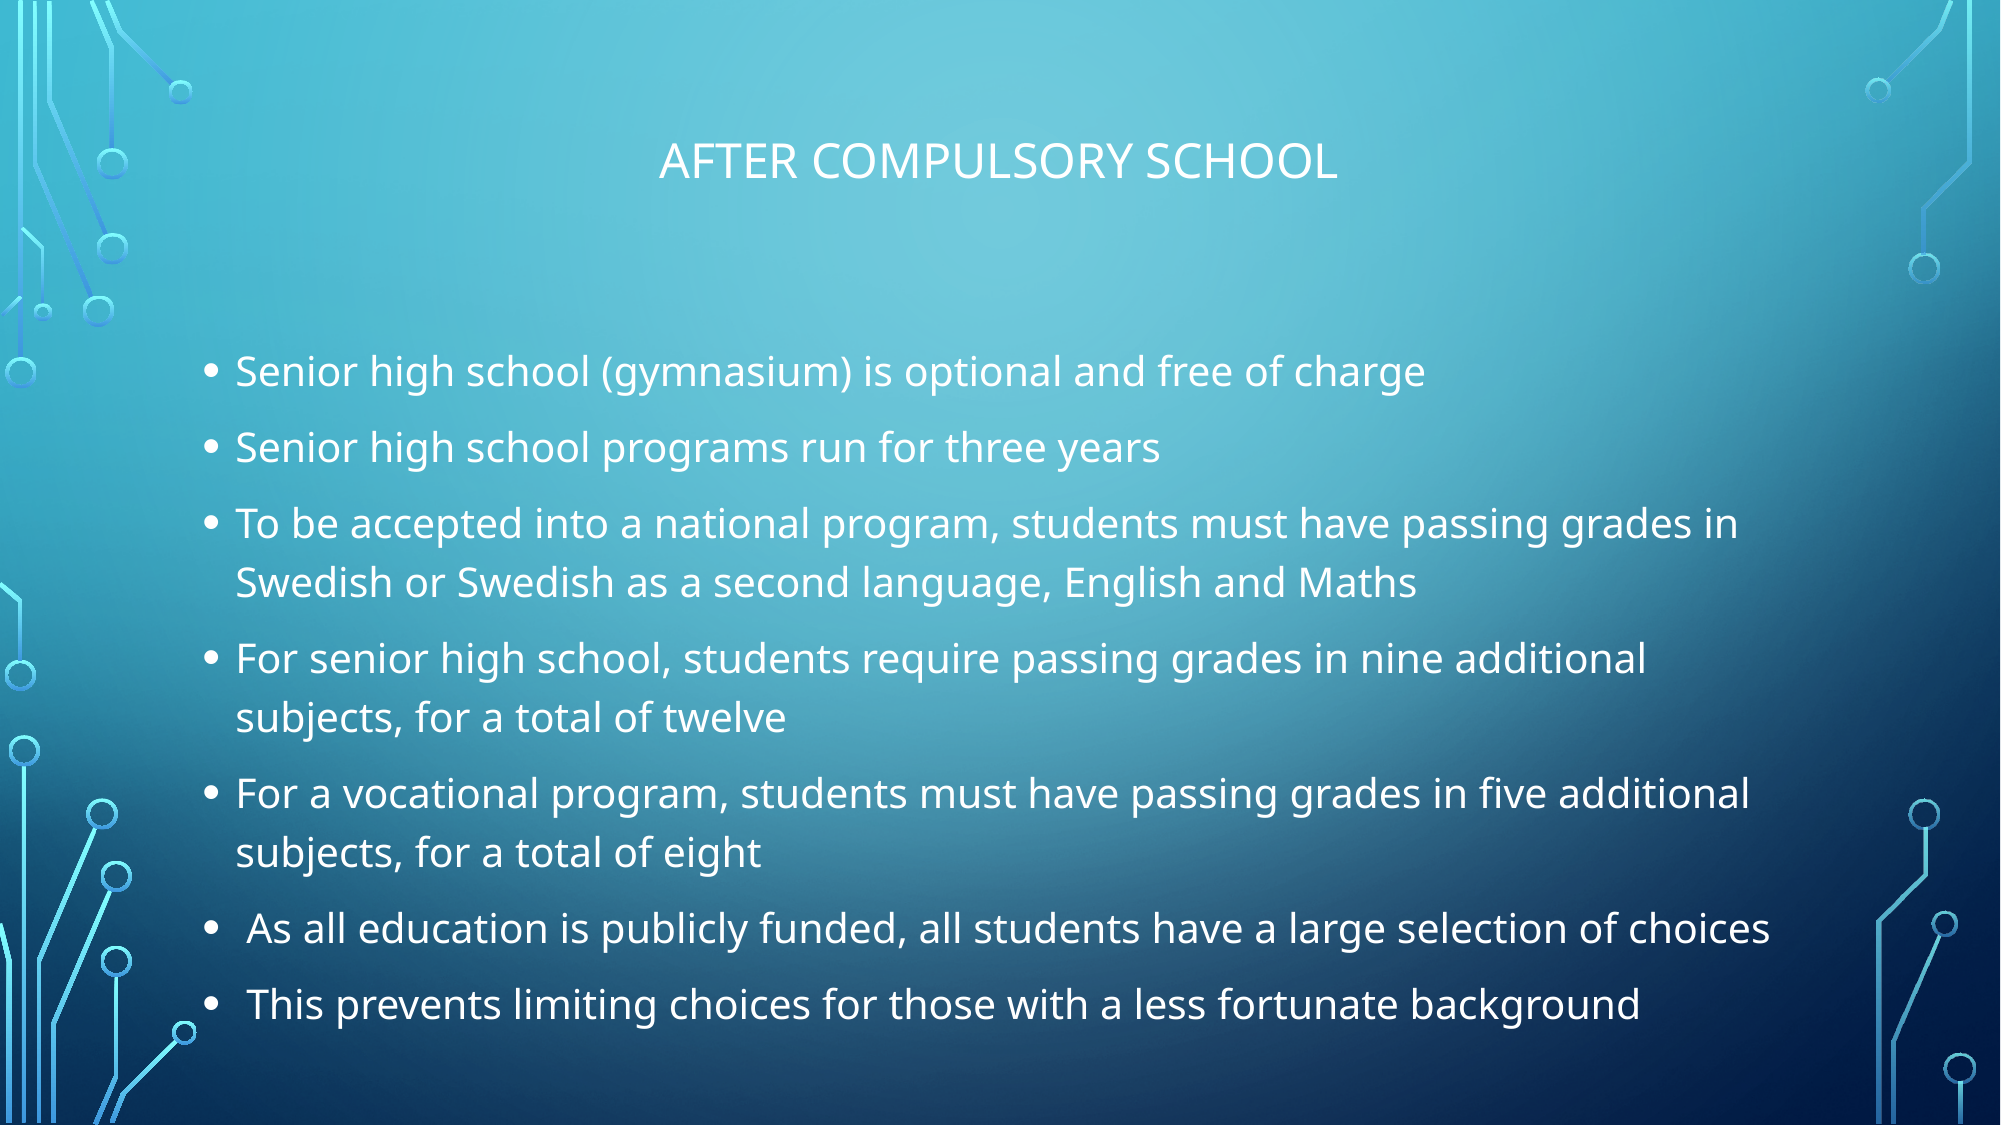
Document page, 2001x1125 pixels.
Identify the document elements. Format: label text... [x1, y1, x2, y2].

title AFTER COMPULSORY SCHOOL [187, 77, 1813, 250]
list Senior high school (gymnasium) is optional and free of charge Senior high school programs run for three years To be accepted into a national program, students must have passing grades in Swedish or Swedish as a second language, English and Maths For senior high school, students require passing grades in nine additional subjects, for a total of twelve For a vocational program, students must have passing grades in five additional subjects, for a total of eight As all education is publicly funded, all students have a large selection of choices This prevents limiting choices for those with a less fortunate background [187, 328, 1813, 1048]
